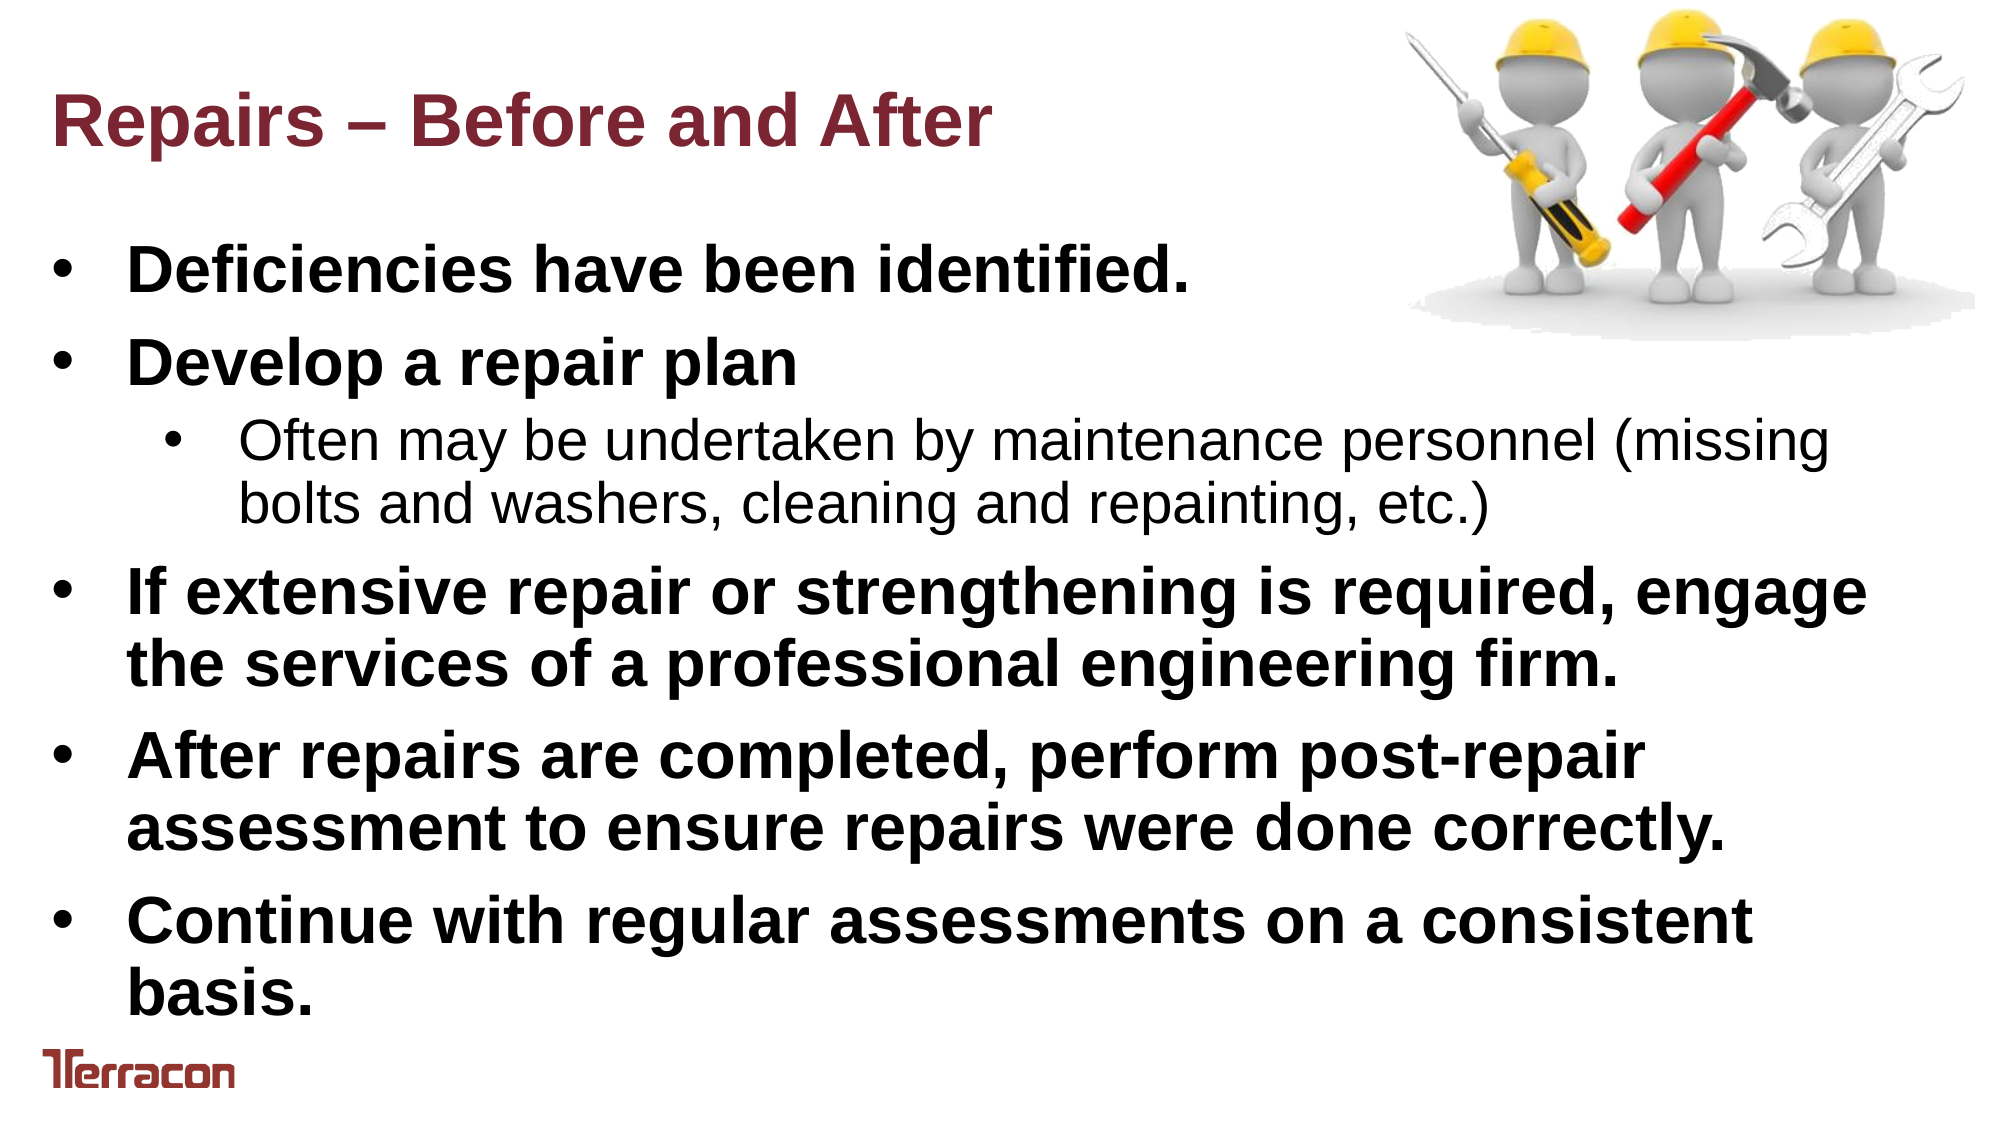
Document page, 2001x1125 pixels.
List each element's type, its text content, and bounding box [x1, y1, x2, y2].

picture [1381, 0, 1975, 341]
title Repairs – Before and After [35, 34, 1381, 211]
list Deficiencies have been identified. Develop a repair plan Often may be undertaken by maintenance personnel (missing bolts and washers, cleaning and repainting, etc.) If extensive repair or strengthening is required, engage the services of a professional engineering firm. After repairs are completed, perform post-repair assessment to ensure repairs were done correctly. Continue with regular assessments on a consistent basis. [35, 227, 1959, 1031]
